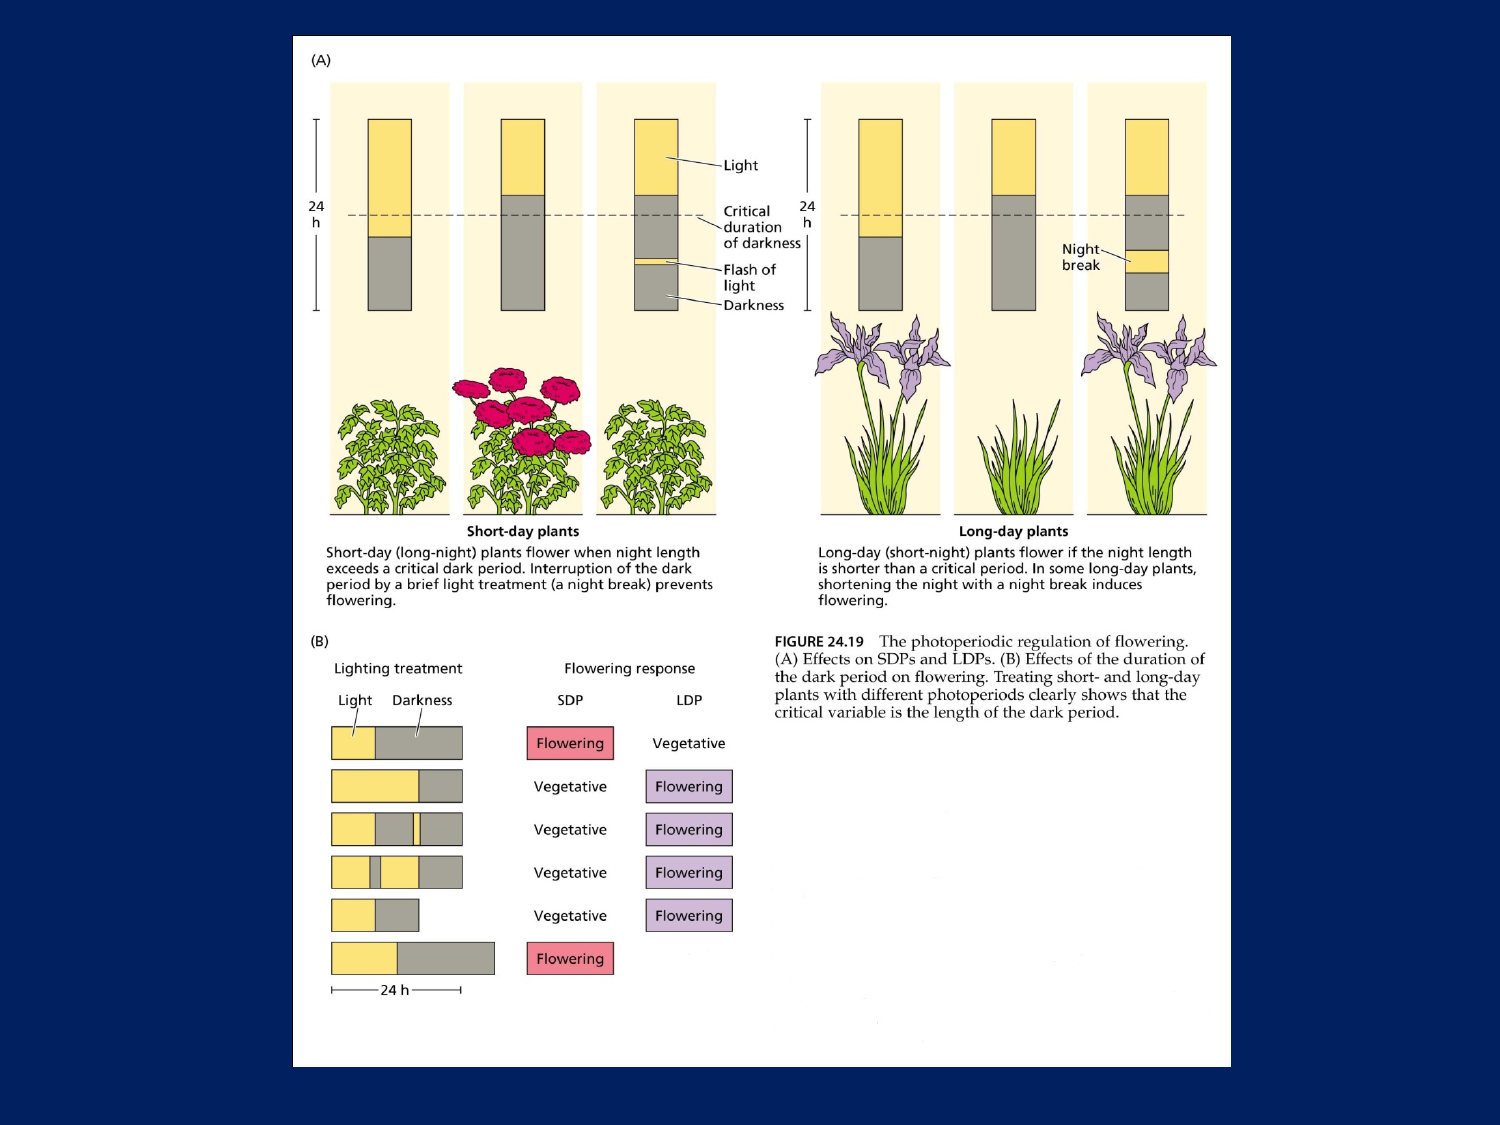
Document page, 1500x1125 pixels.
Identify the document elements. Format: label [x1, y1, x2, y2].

picture [292, 34, 1231, 1067]
